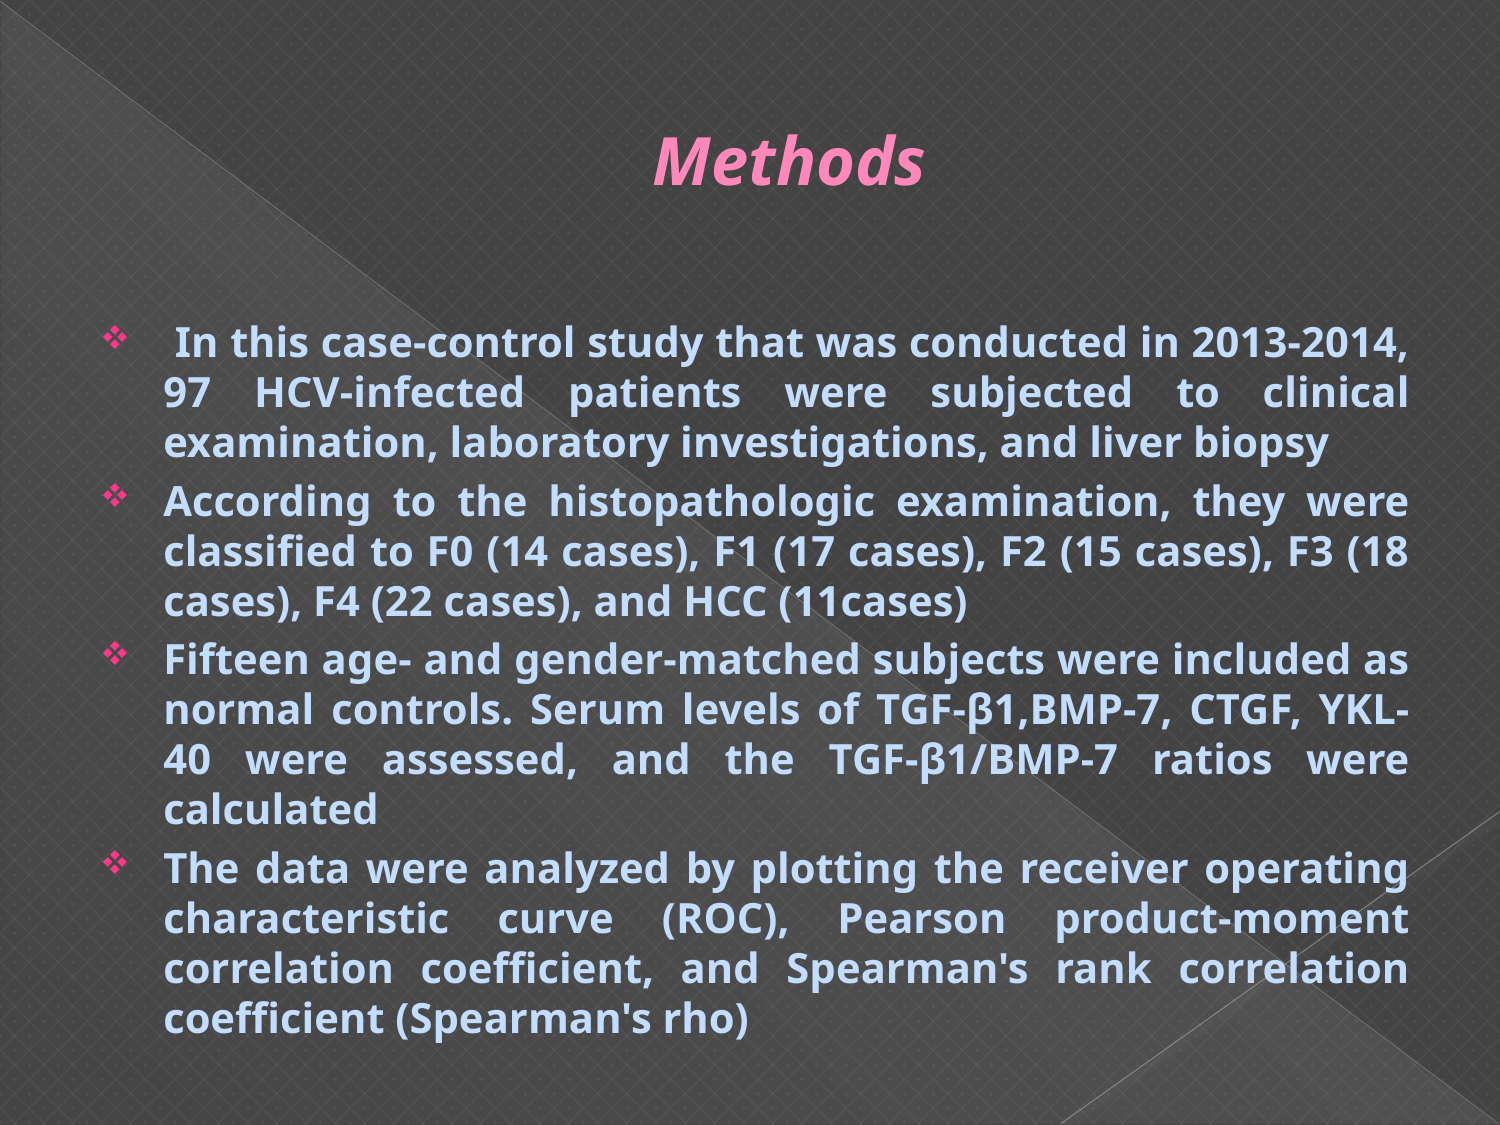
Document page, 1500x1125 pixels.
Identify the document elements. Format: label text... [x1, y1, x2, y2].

title Methods [75, 43, 1425, 274]
list In this case-control study that was conducted in 2013-2014, 97 HCV-infected patients were subjected to clinical examination, laboratory investigations, and liver biopsy According to the histopathologic examination, they were classified to F0 (14 cases), F1 (17 cases), F2 (15 cases), F3 (18 cases), F4 (22 cases), and HCC (11cases) Fifteen age- and gender-matched subjects were included as normal controls. Serum levels of TGF-β1,BMP-7, CTGF, YKL-40 were assessed, and the TGF-β1/BMP-7 ratios were calculated The data were analyzed by plotting the receiver operating characteristic curve (ROC), Pearson product-moment correlation coefficient, and Spearman's rank correlation coefficient (Spearman's rho) [75, 308, 1425, 1059]
